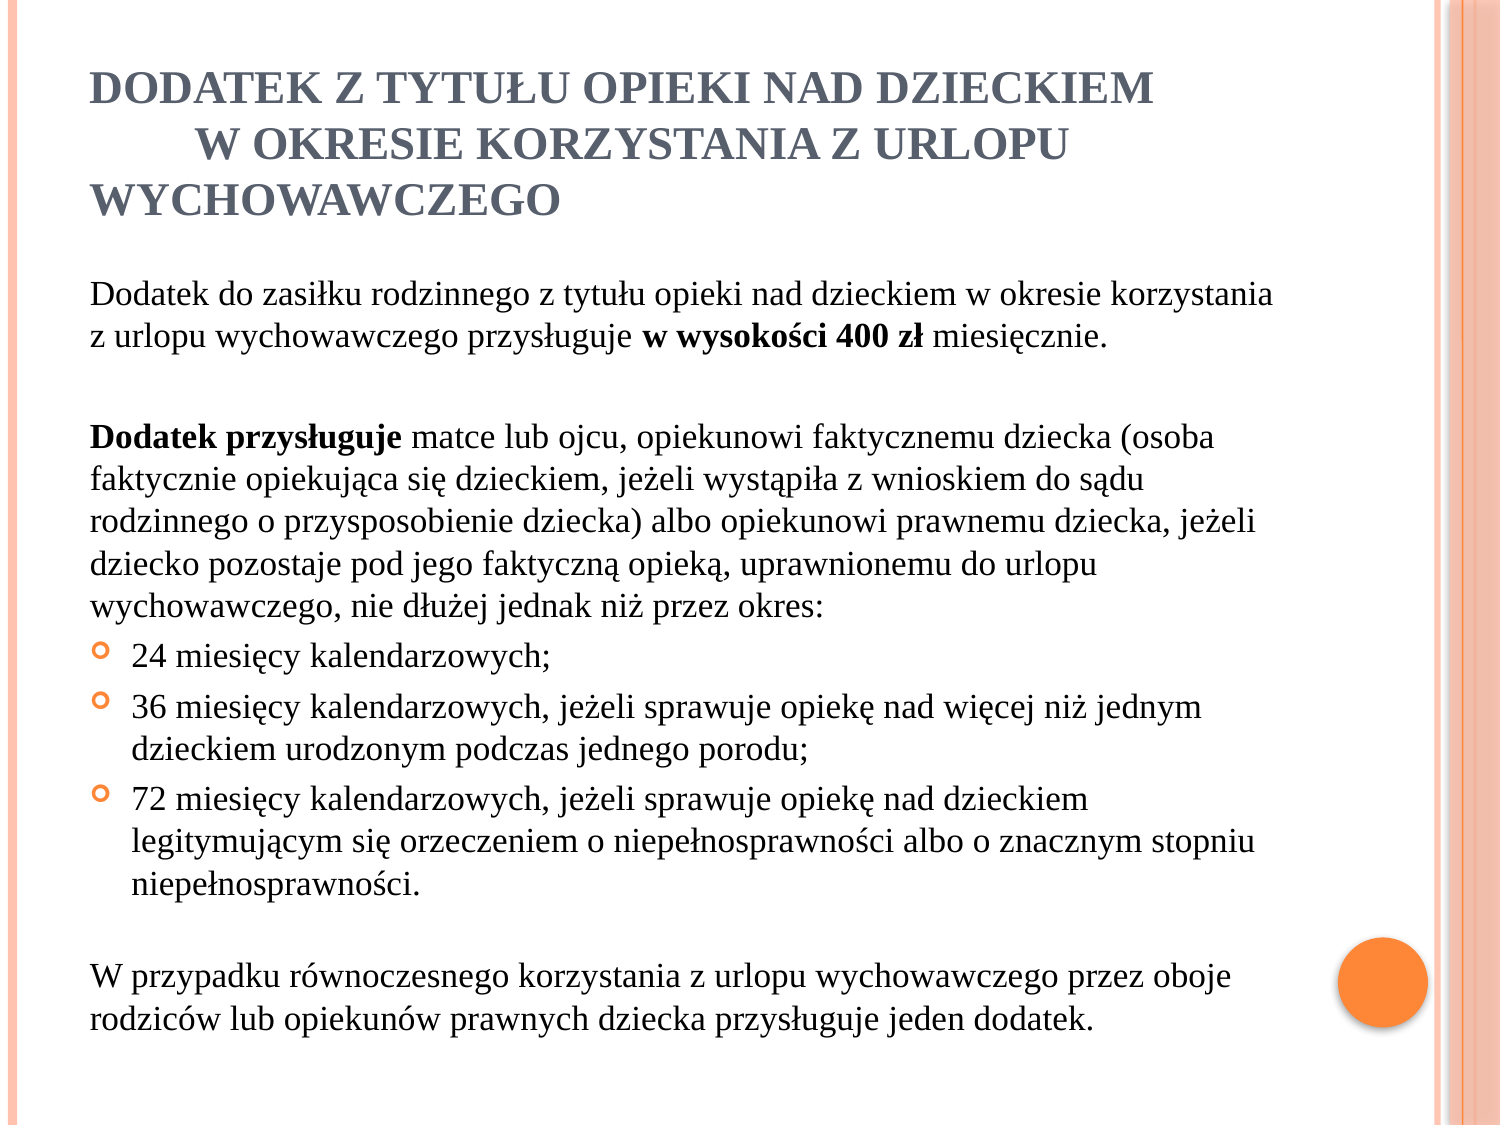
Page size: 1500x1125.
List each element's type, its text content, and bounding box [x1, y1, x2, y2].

title Dodatek z tytułu opieki nad dzieckiem w okresie korzystania z urlopu wychowawczego [75, 45, 1300, 233]
list Dodatek do zasiłku rodzinnego z tytułu opieki nad dzieckiem w okresie korzystania z urlopu wychowawczego przysługuje w wysokości 400 zł miesięcznie. Dodatek przysługuje matce lub ojcu, opiekunowi faktycznemu dziecka (osoba faktycznie opiekująca się dzieckiem, jeżeli wystąpiła z wnioskiem do sądu rodzinnego o przysposobienie dziecka) albo opiekunowi prawnemu dziecka, jeżeli dziecko pozostaje pod jego faktyczną opieką, uprawnionemu do urlopu wychowawczego, nie dłużej jednak niż przez okres: 24 miesięcy kalendarzowych; 36 miesięcy kalendarzowych, jeżeli sprawuje opiekę nad więcej niż jednym dzieckiem urodzonym podczas jednego porodu; 72 miesięcy kalendarzowych, jeżeli sprawuje opiekę nad dzieckiem legitymującym się orzeczeniem o niepełnosprawności albo o znacznym stopniu niepełnosprawności. W przypadku równoczesnego korzystania z urlopu wychowawczego przez oboje rodziców lub opiekunów prawnych dziecka przysługuje jeden dodatek. [75, 262, 1300, 1062]
